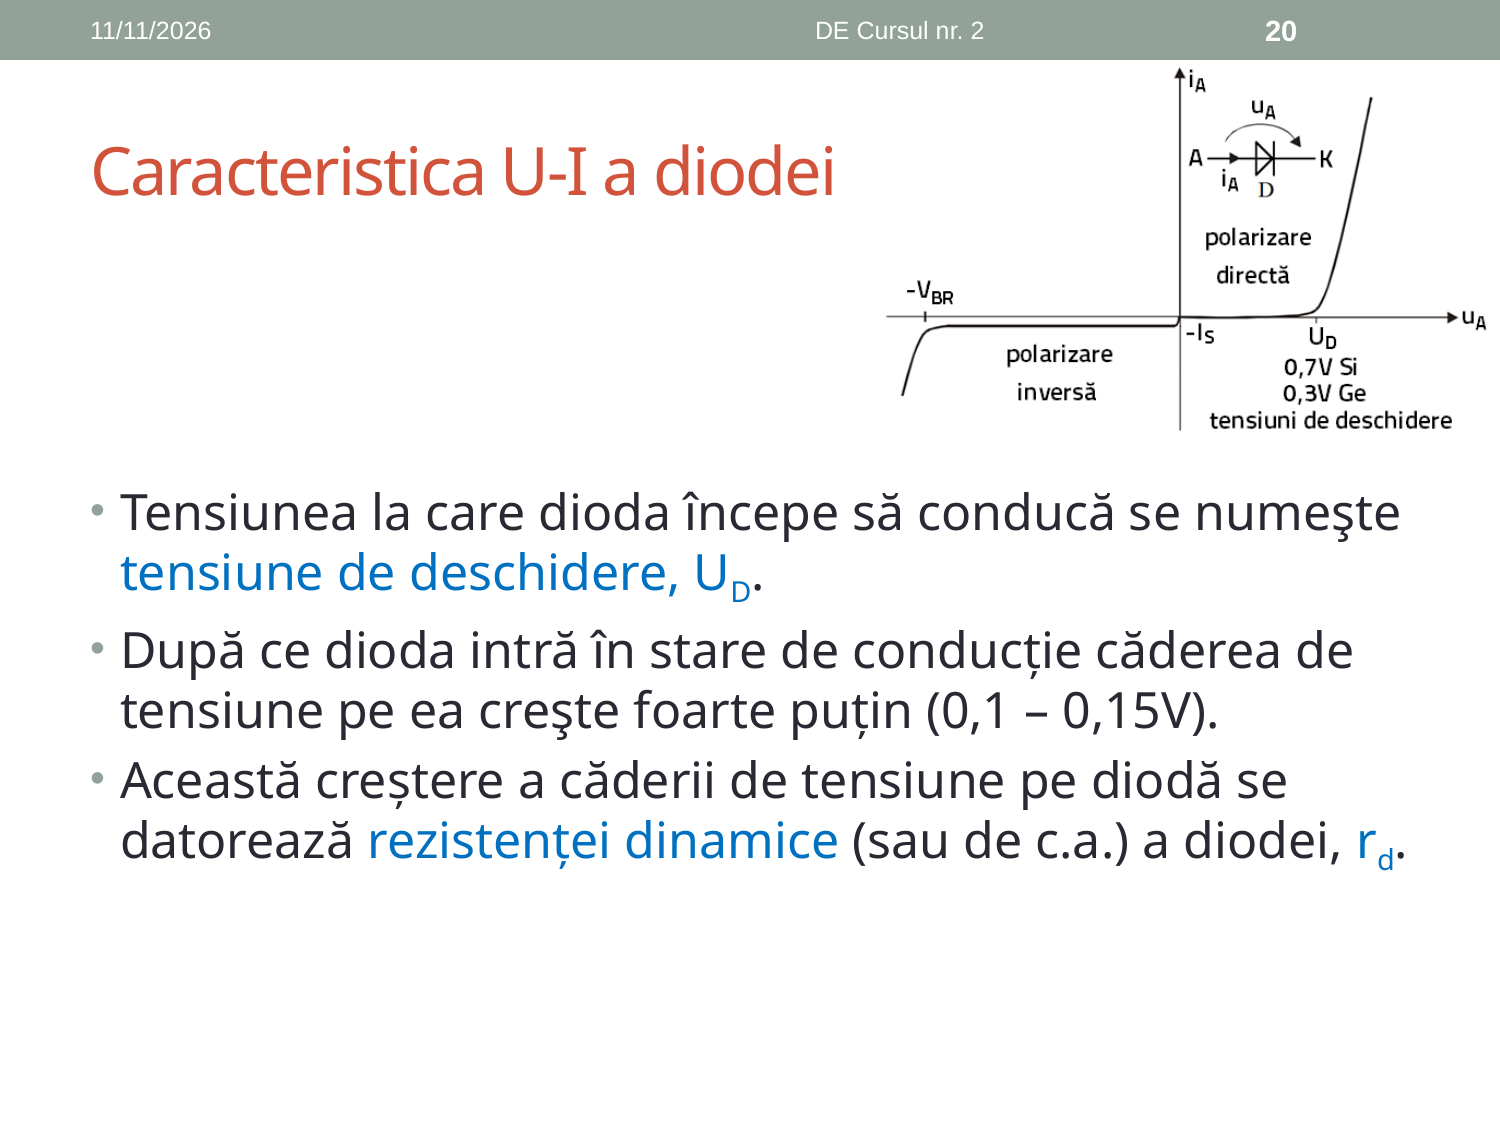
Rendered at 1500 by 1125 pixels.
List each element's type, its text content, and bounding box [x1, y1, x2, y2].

picture [880, 62, 1500, 444]
list Tensiunea la care dioda începe să conducă se numeşte tensiune de deschidere, UD. După ce dioda intră în stare de conducție căderea de tensiune pe ea creşte foarte puțin (0,1 – 0,15V). Această creştere a căderii de tensiune pe diodă se datorează rezistenței dinamice (sau de c.a.) a diodei, rd. [75, 262, 1425, 1063]
title Caracteristica U-I a diodei [75, 87, 878, 250]
slide_number 20 [1250, 3, 1425, 57]
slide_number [75, 3, 550, 57]
footer DE Cursul nr. 2 [562, 3, 1238, 57]
